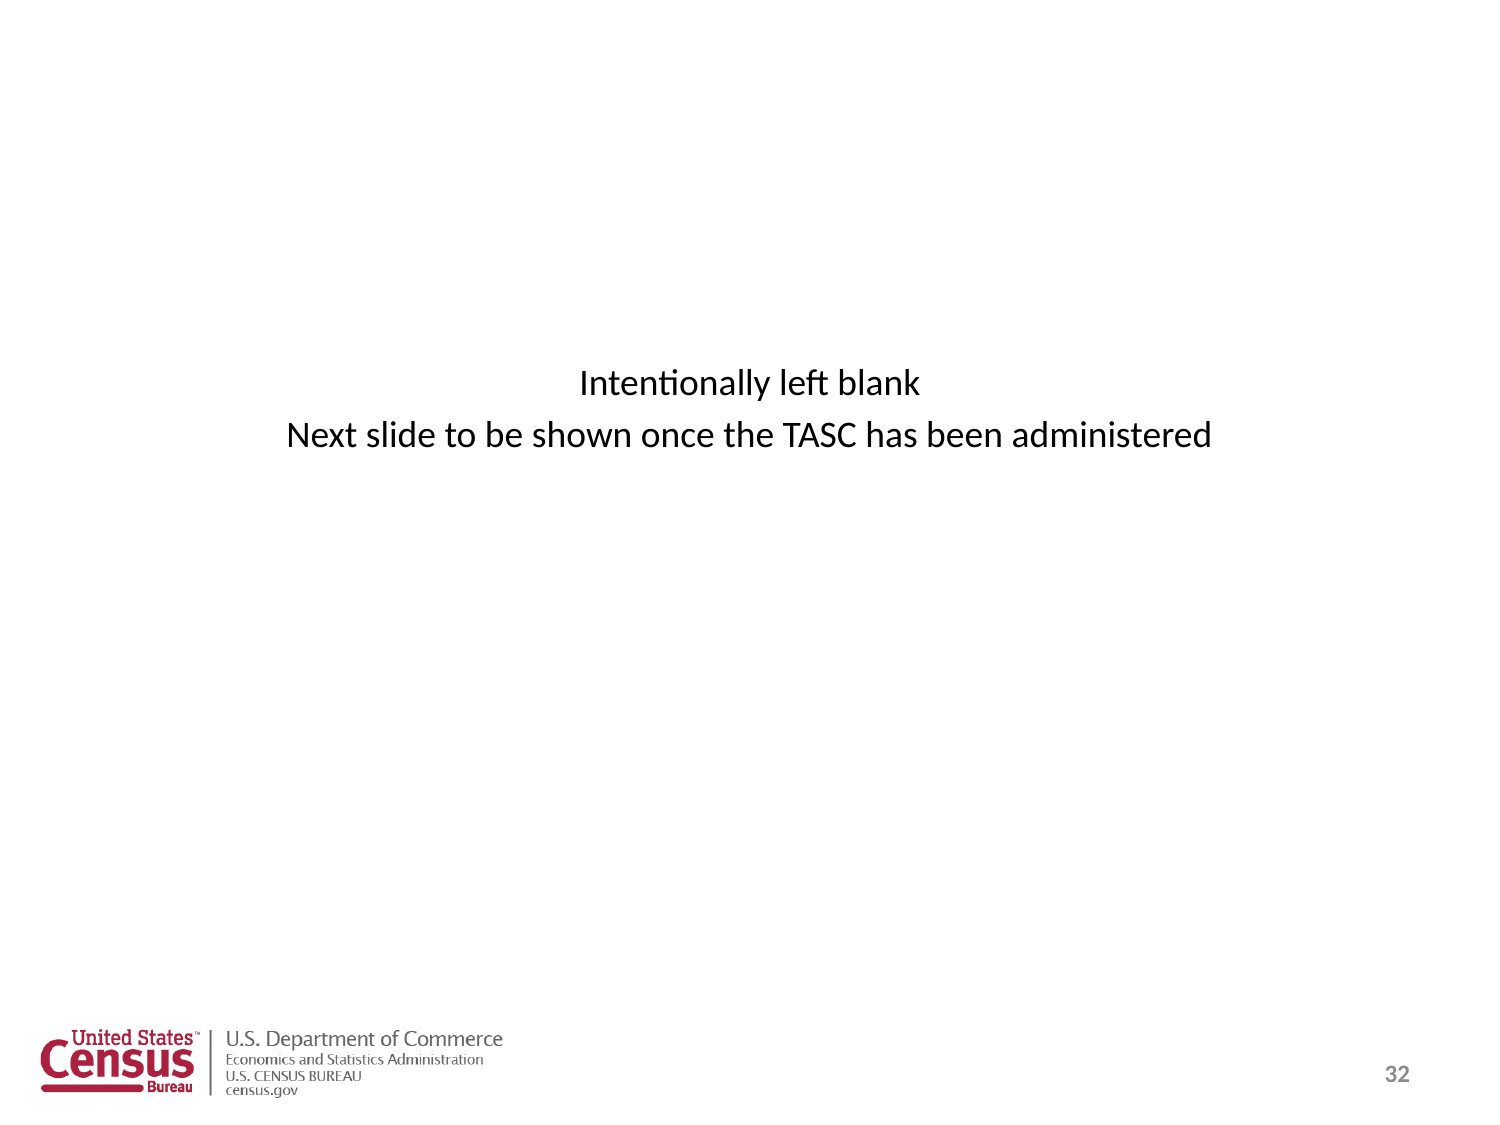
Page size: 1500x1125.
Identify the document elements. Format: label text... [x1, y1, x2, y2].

picture [0, 1022, 1500, 1125]
slide_number 32 [1074, 1042, 1425, 1103]
list Intentionally left blank Next slide to be shown once the TASC has been administered [75, 262, 1425, 1005]
